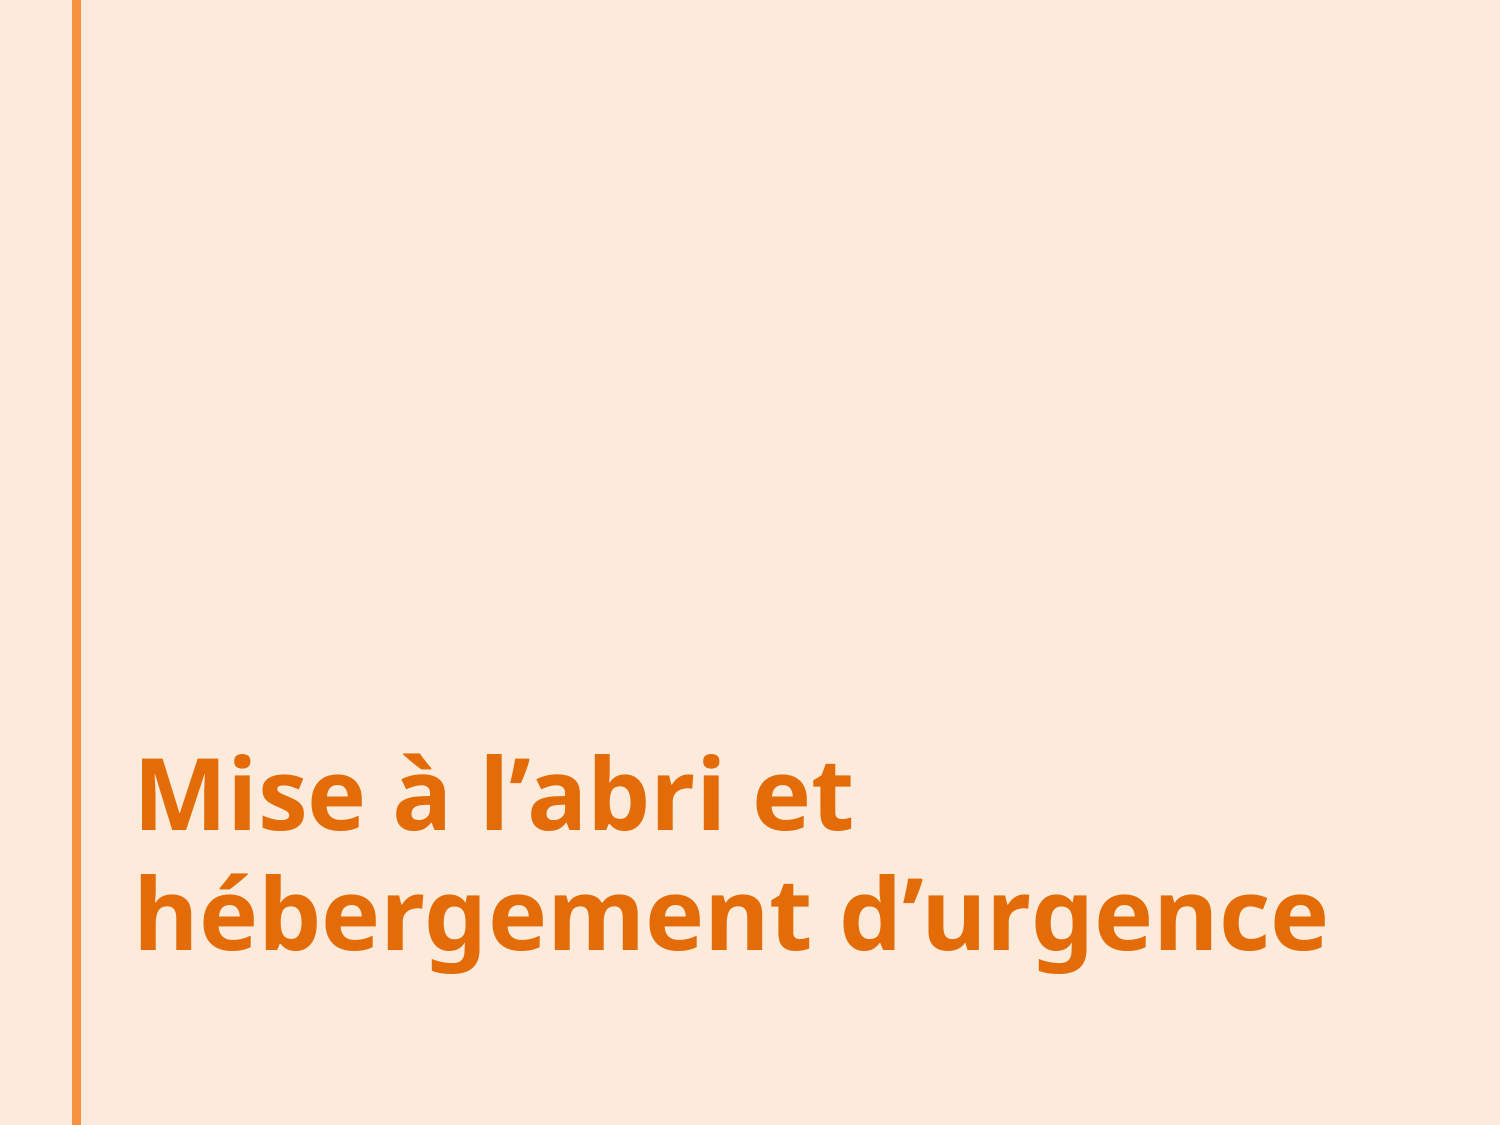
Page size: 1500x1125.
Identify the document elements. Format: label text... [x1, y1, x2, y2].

text_box Mise à l’abri et hébergement d’urgence [131, 730, 1379, 970]
